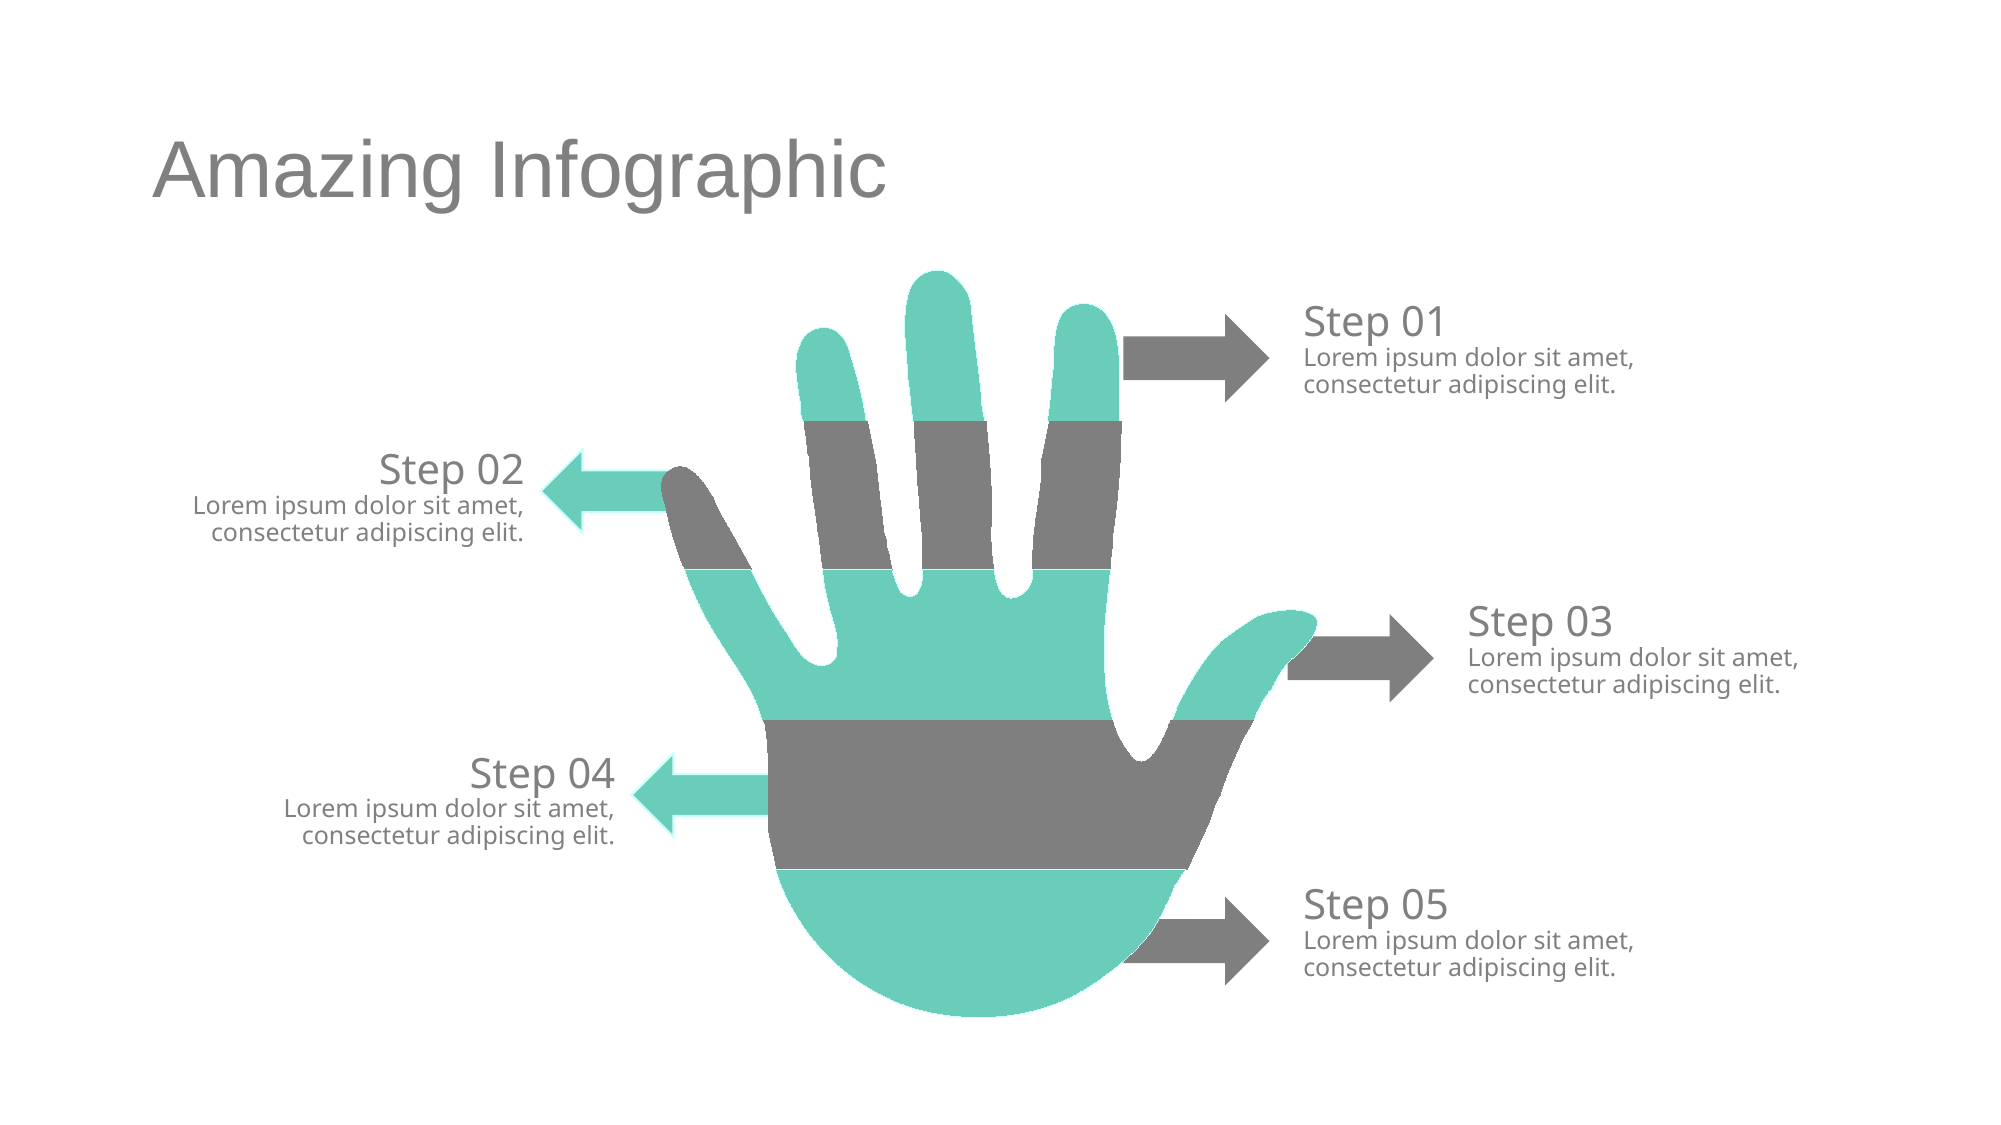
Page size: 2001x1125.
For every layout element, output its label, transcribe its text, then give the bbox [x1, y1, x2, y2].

text_box Step 04 Lorem ipsum dolor sit amet, consectetur adipiscing elit. [220, 738, 631, 858]
text_box [661, 466, 752, 569]
text_box [914, 421, 995, 569]
text_box [795, 327, 867, 422]
text_box [1171, 609, 1318, 721]
text_box [630, 750, 768, 840]
text_box [763, 720, 1254, 870]
text_box [1047, 303, 1120, 422]
text_box Step 05 Lorem ipsum dolor sit amet, consectetur adipiscing elit. [1288, 870, 1698, 990]
text_box [904, 270, 985, 422]
text_box Amazing Infographic [137, 120, 1863, 223]
text_box Step 02 Lorem ipsum dolor sit amet, consectetur adipiscing elit. [130, 435, 540, 554]
text_box [1123, 896, 1270, 986]
text_box [1287, 613, 1434, 703]
text_box Step 01 Lorem ipsum dolor sit amet, consectetur adipiscing elit. [1288, 287, 1698, 407]
text_box Step 03 Lorem ipsum dolor sit amet, consectetur adipiscing elit. [1452, 587, 1863, 707]
text_box [539, 446, 670, 536]
text_box [1123, 313, 1270, 403]
text_box [684, 569, 1114, 721]
text_box [775, 869, 1186, 1018]
text_box [804, 421, 893, 569]
text_box [1032, 421, 1122, 569]
